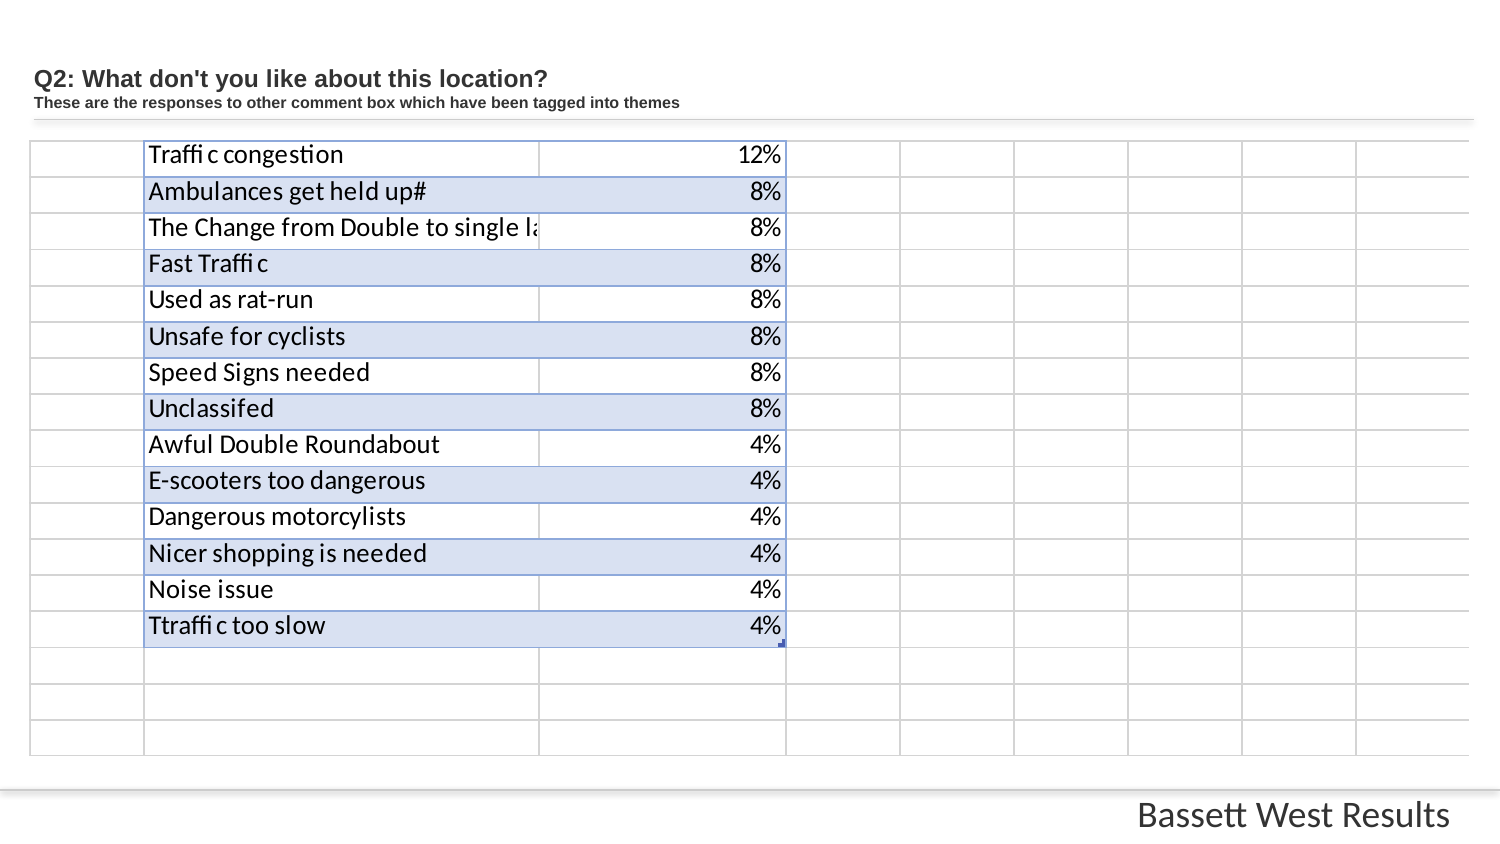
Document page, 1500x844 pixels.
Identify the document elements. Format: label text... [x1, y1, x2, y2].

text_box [29, 139, 1471, 758]
title Q2: What don't you like about this location? These are the responses to other comment box which have been tagged into themes [18, 54, 1369, 119]
text_box Bassett West Results [1122, 783, 1500, 843]
